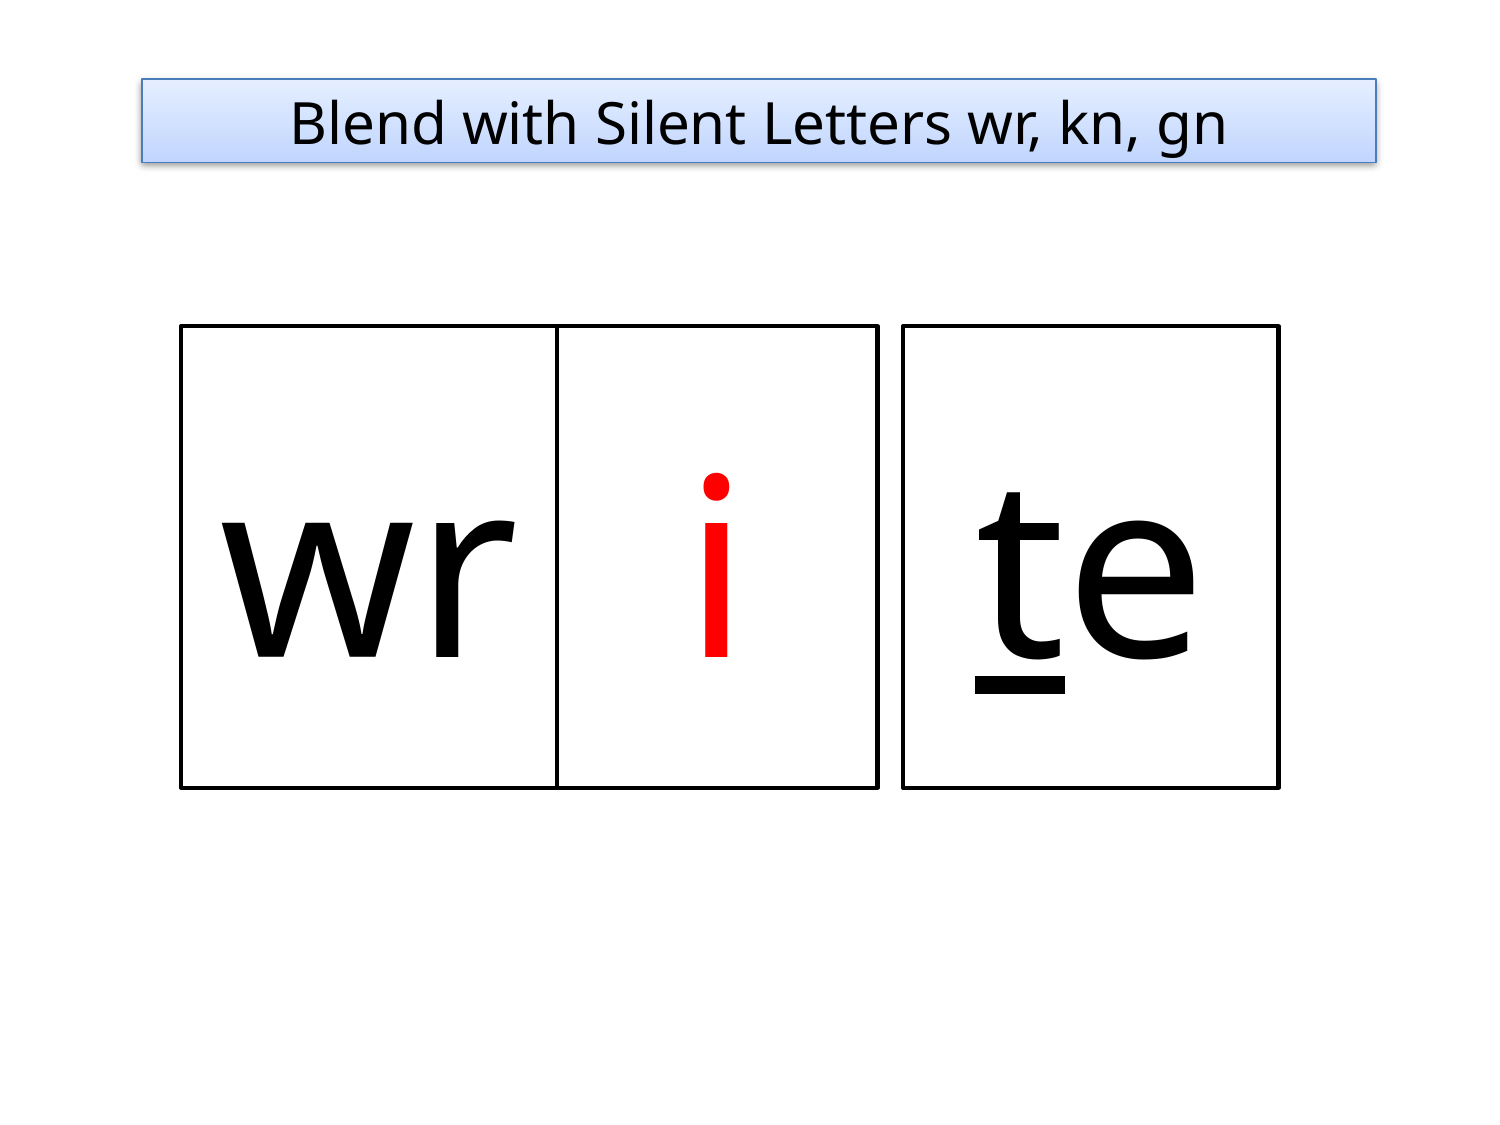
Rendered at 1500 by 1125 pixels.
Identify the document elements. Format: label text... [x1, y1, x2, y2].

text_box Blend with Silent Letters wr, kn, gn [141, 78, 1377, 163]
text_box te [901, 324, 1281, 790]
text_box wr [179, 324, 555, 790]
text_box i [555, 324, 880, 790]
